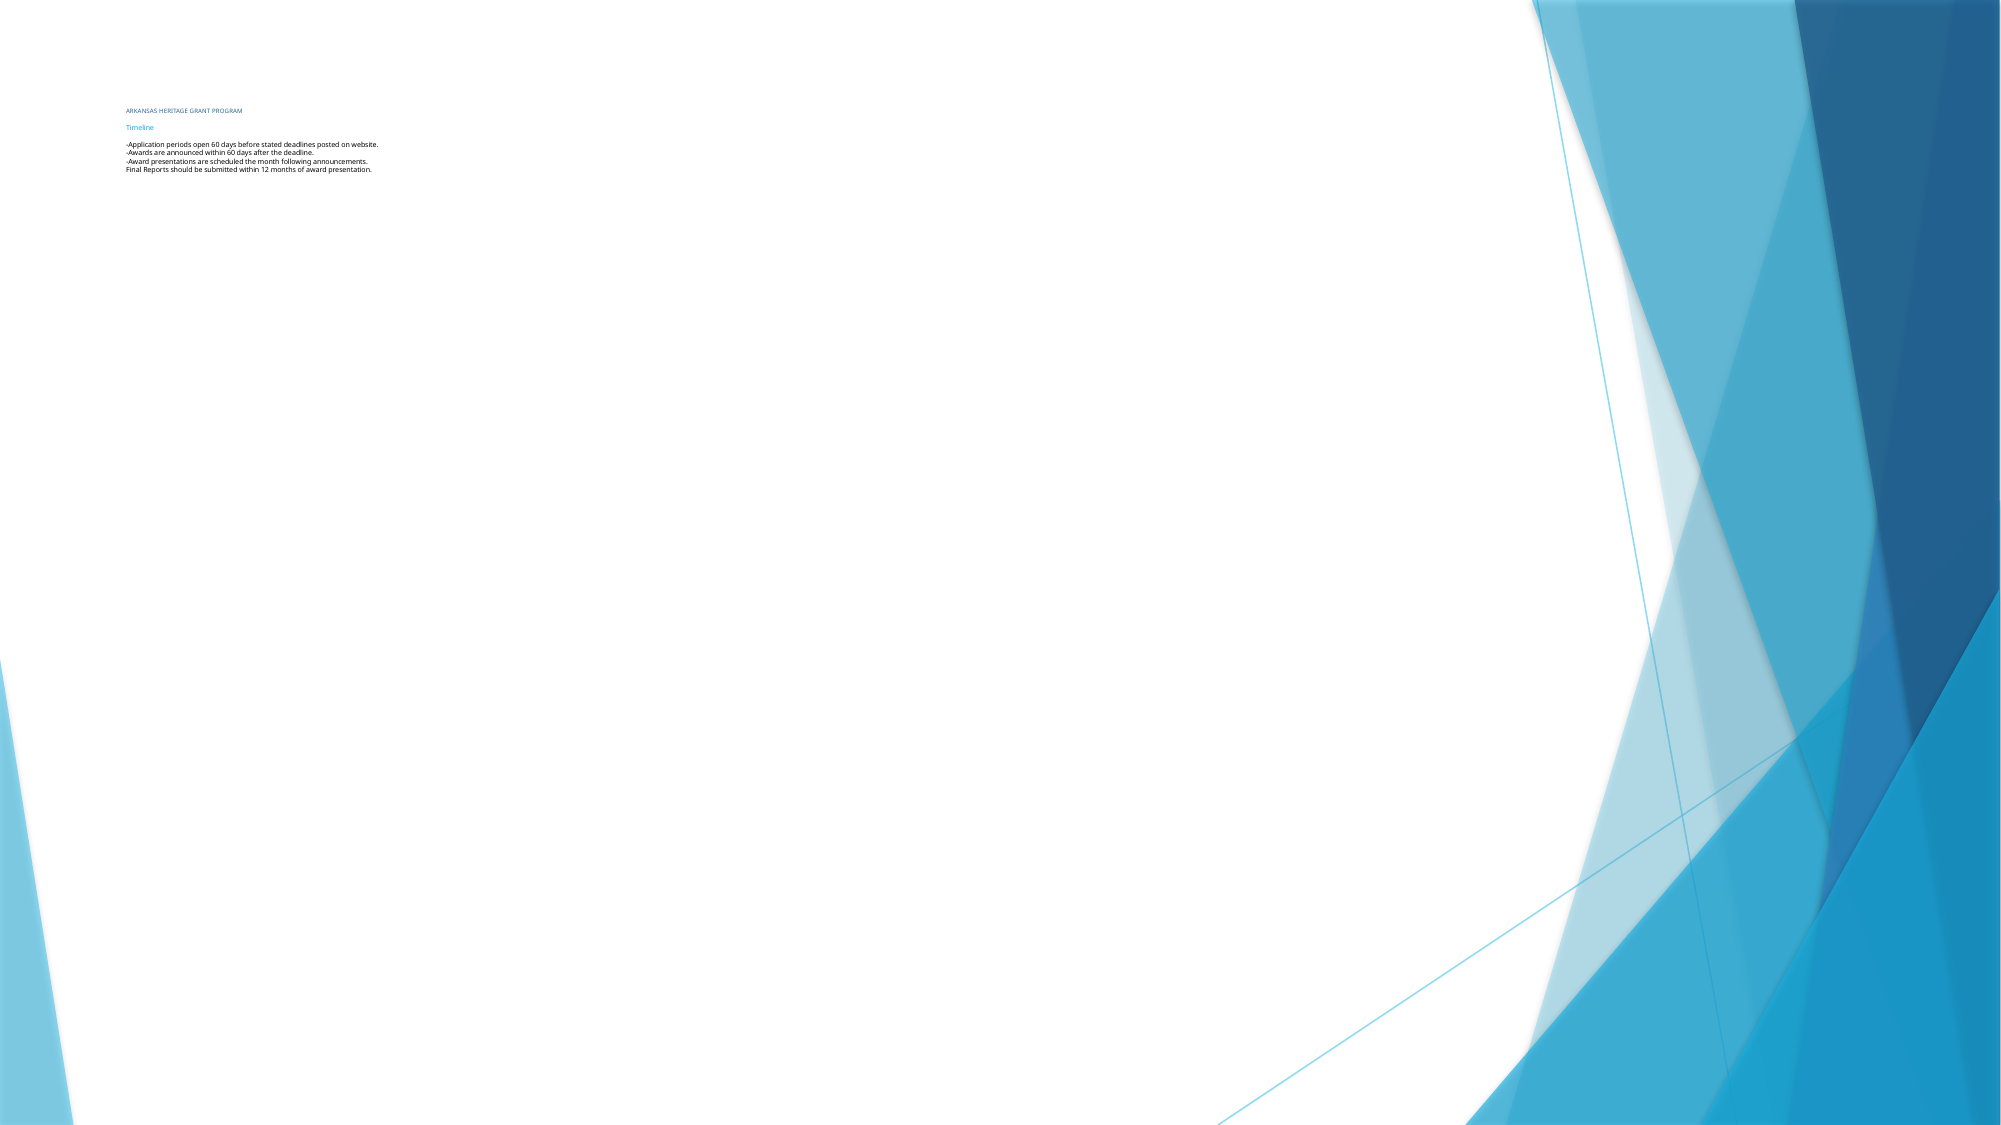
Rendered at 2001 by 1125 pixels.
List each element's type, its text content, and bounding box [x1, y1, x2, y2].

title ARKANSAS HERITAGE GRANT PROGRAM Timeline -Application periods open 60 days before stated deadlines posted on website. -Awards are announced within 60 days after the deadline. -Award presentations are scheduled the month following announcements. Final Reports should be submitted within 12 months of award presentation. [111, 99, 1715, 215]
text_box [454, 262, 1913, 518]
